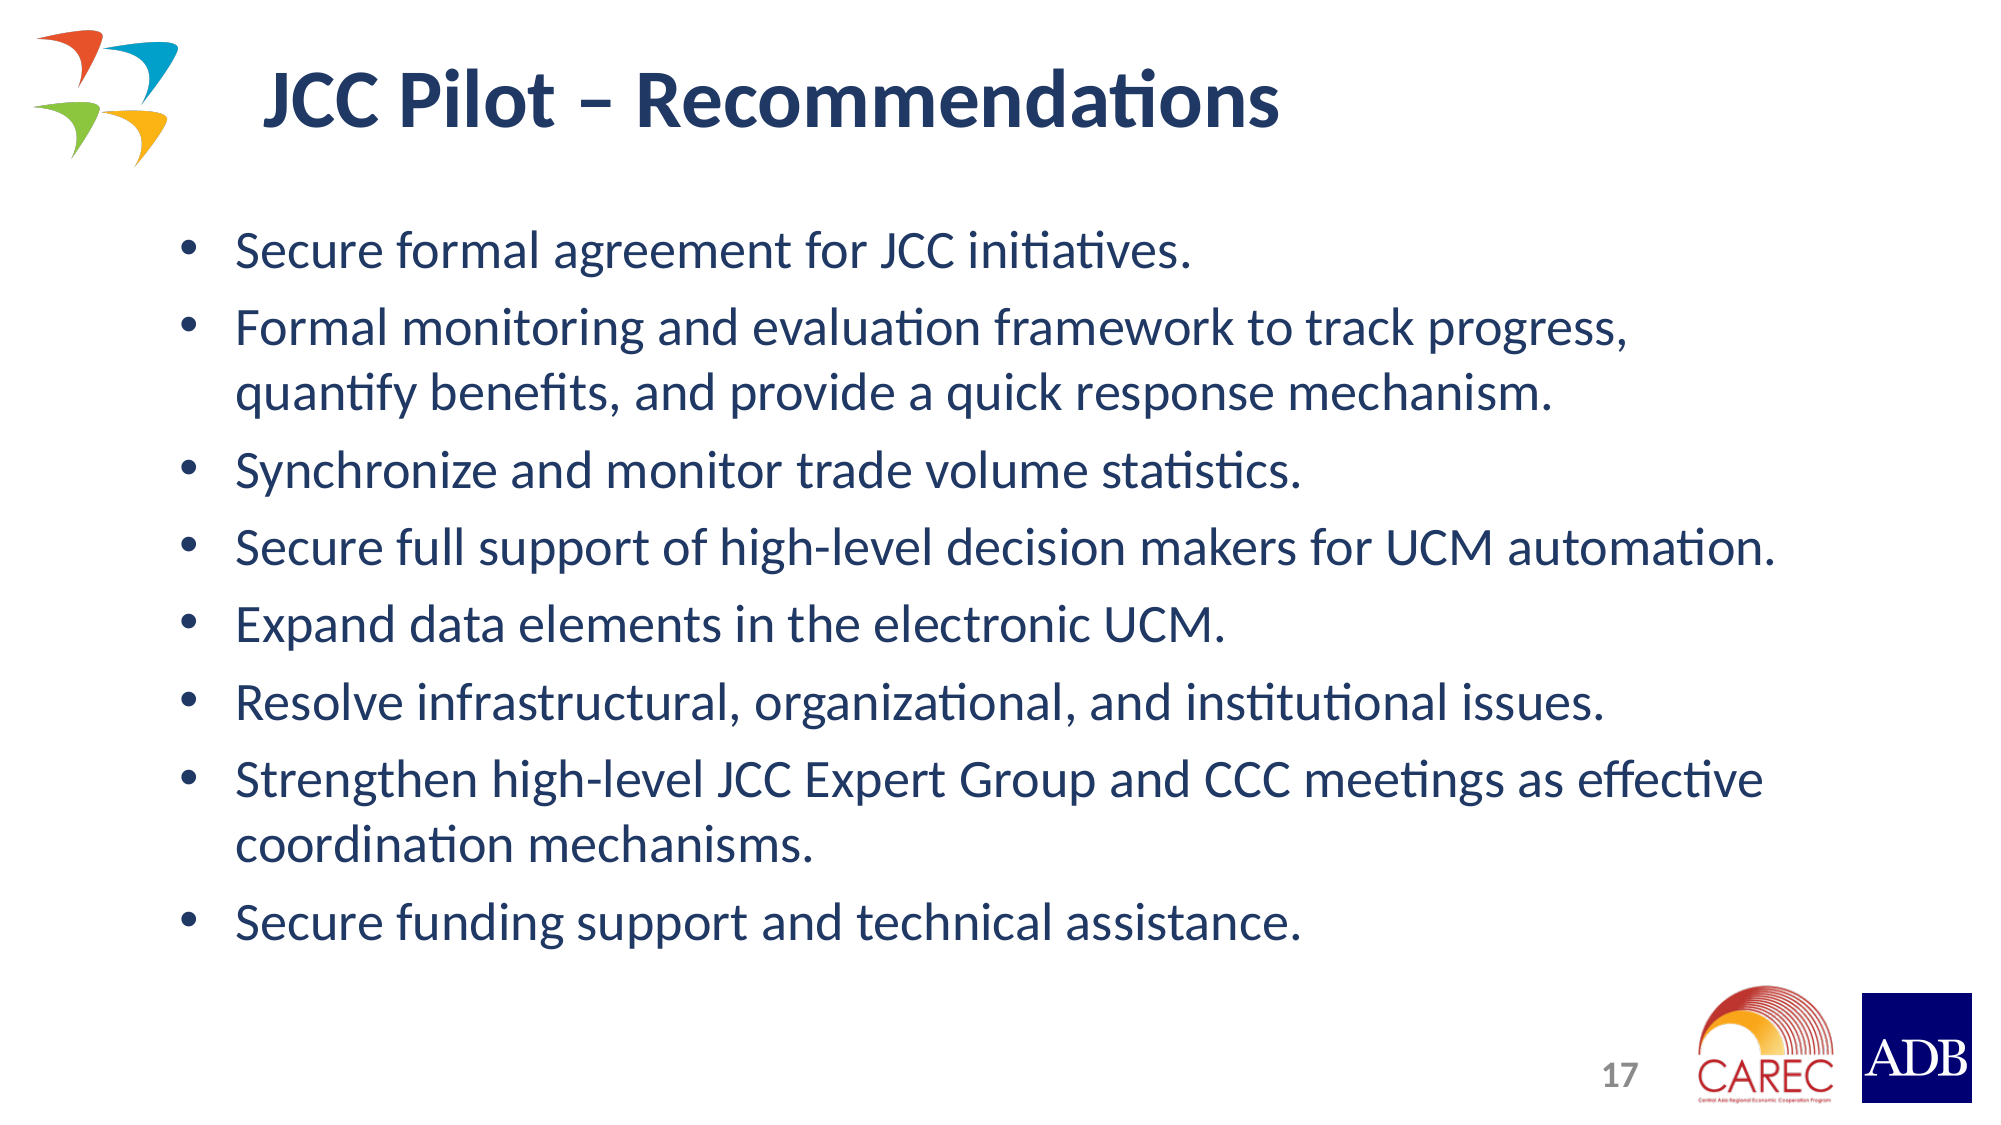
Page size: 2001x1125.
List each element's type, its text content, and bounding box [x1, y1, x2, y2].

picture [1696, 975, 1836, 1115]
text_box JCC Pilot – Recommendations [248, 31, 1697, 169]
text_box Secure formal agreement for JCC initiatives. Formal monitoring and evaluation framework to track progress, quantify benefits, and provide a quick response mechanism. Synchronize and monitor trade volume statistics. Secure full support of high-level decision makers for UCM automation. Expand data elements in the electronic UCM. Resolve infrastructural, organizational, and institutional issues. Strengthen high-level JCC Expert Group and CCC meetings as effective coordination mechanisms. Secure funding support and technical assistance. [164, 206, 1836, 959]
picture [33, 30, 178, 168]
text_box 17 [1203, 1042, 1654, 1103]
picture [1862, 993, 1972, 1103]
